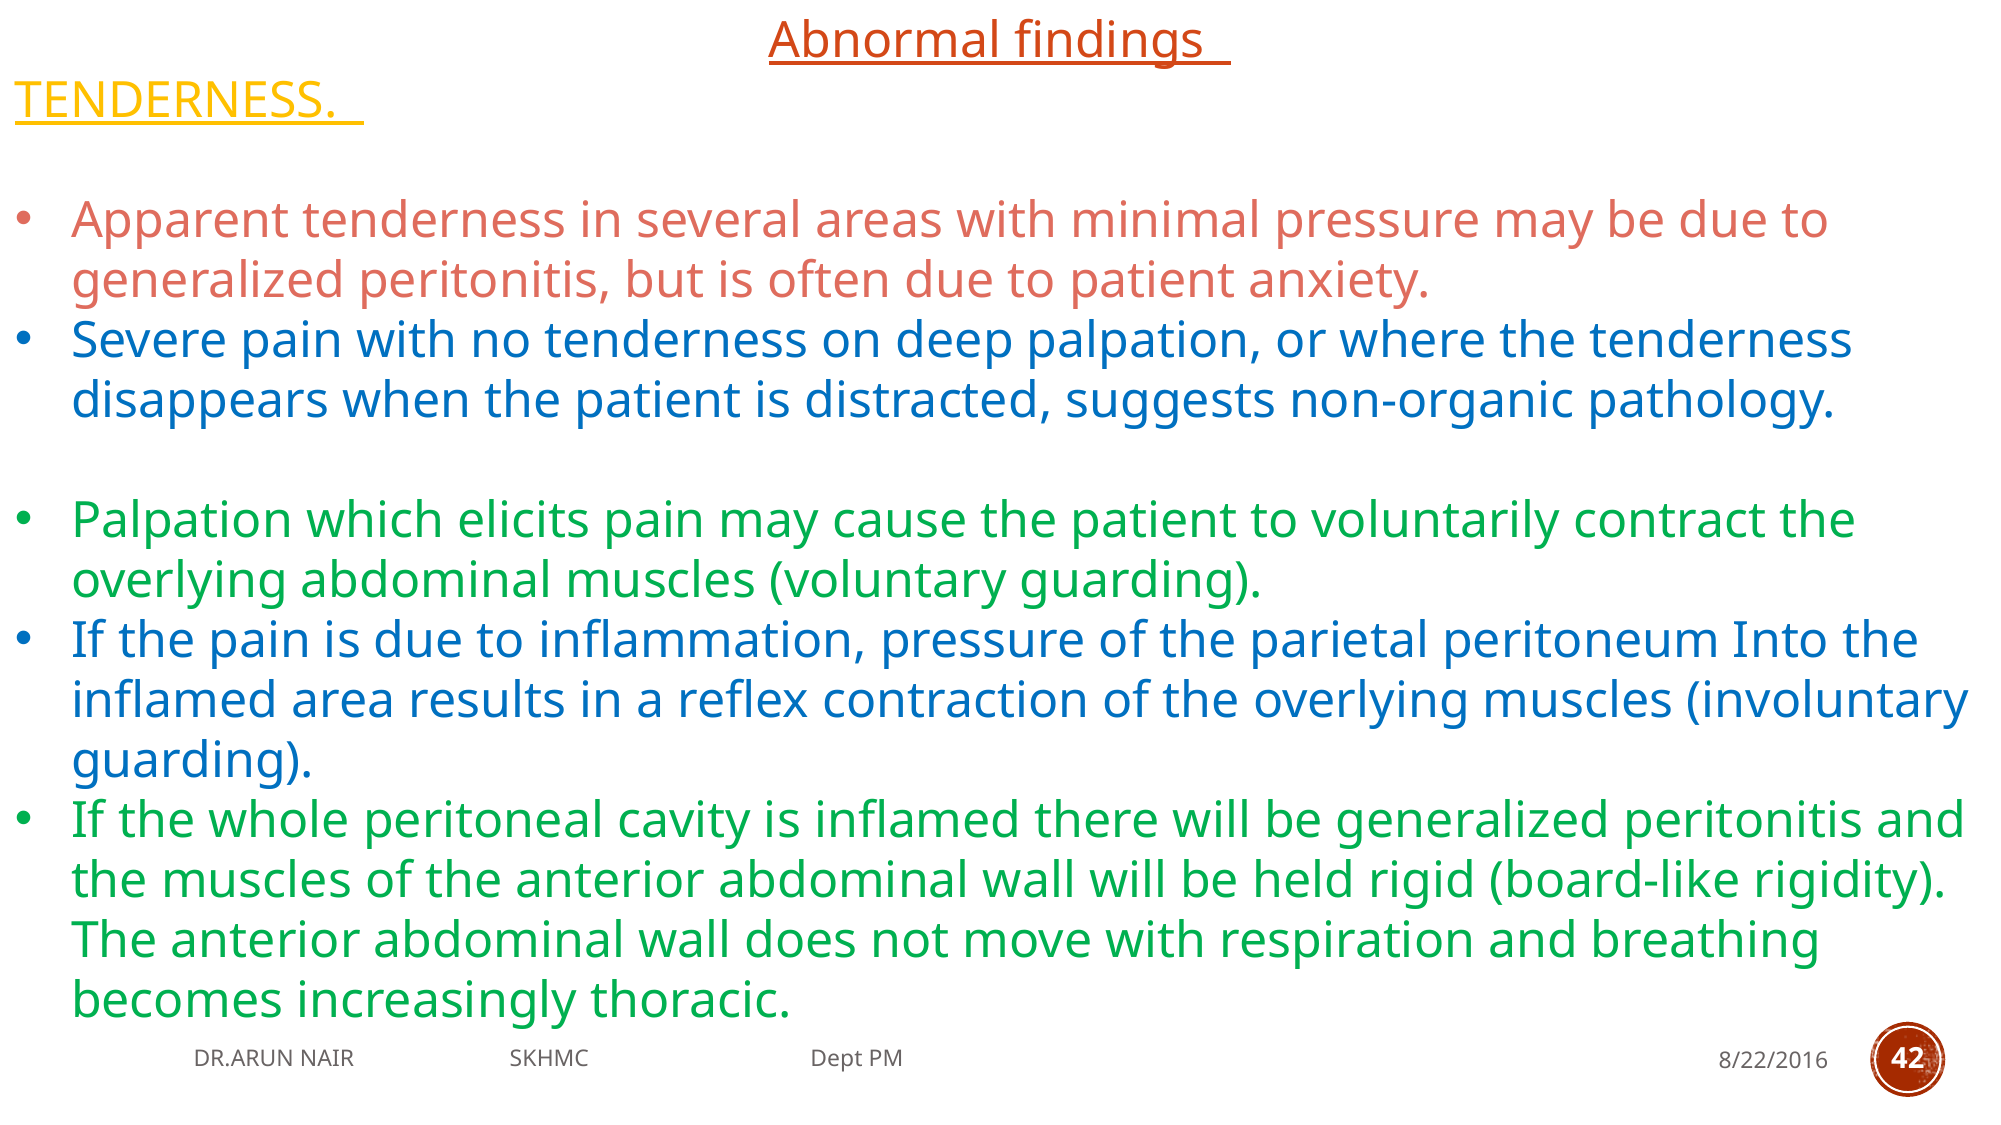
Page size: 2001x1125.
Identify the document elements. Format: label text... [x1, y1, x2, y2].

footer DR.ARUN NAIR SKHMC Dept PM [178, 1035, 1217, 1089]
slide_number 42 [1855, 1035, 1961, 1089]
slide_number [1306, 1035, 1844, 1089]
text_box Abnormal findings TENDERNESS. Apparent tenderness in several areas with minimal pressure may be due to generalized peritonitis, but is often due to patient anxiety. Severe pain with no tenderness on deep palpation, or where the tenderness disappears when the patient is distracted, suggests non-organic pathology. Palpation which elicits pain may cause the patient to voluntarily contract the overlying abdominal muscles (voluntary guarding). If the pain is due to inflammation, pressure of the parietal peritoneum Into the inflamed area results in a reflex contraction of the overlying muscles (involuntary guarding). If the whole peritoneal cavity is inflamed there will be generalized peritonitis and the muscles of the anterior abdominal wall will be held rigid (board-like rigidity). The anterior abdominal wall does not move with respiration and breathing becomes increasingly thoracic. [0, 0, 2000, 1035]
